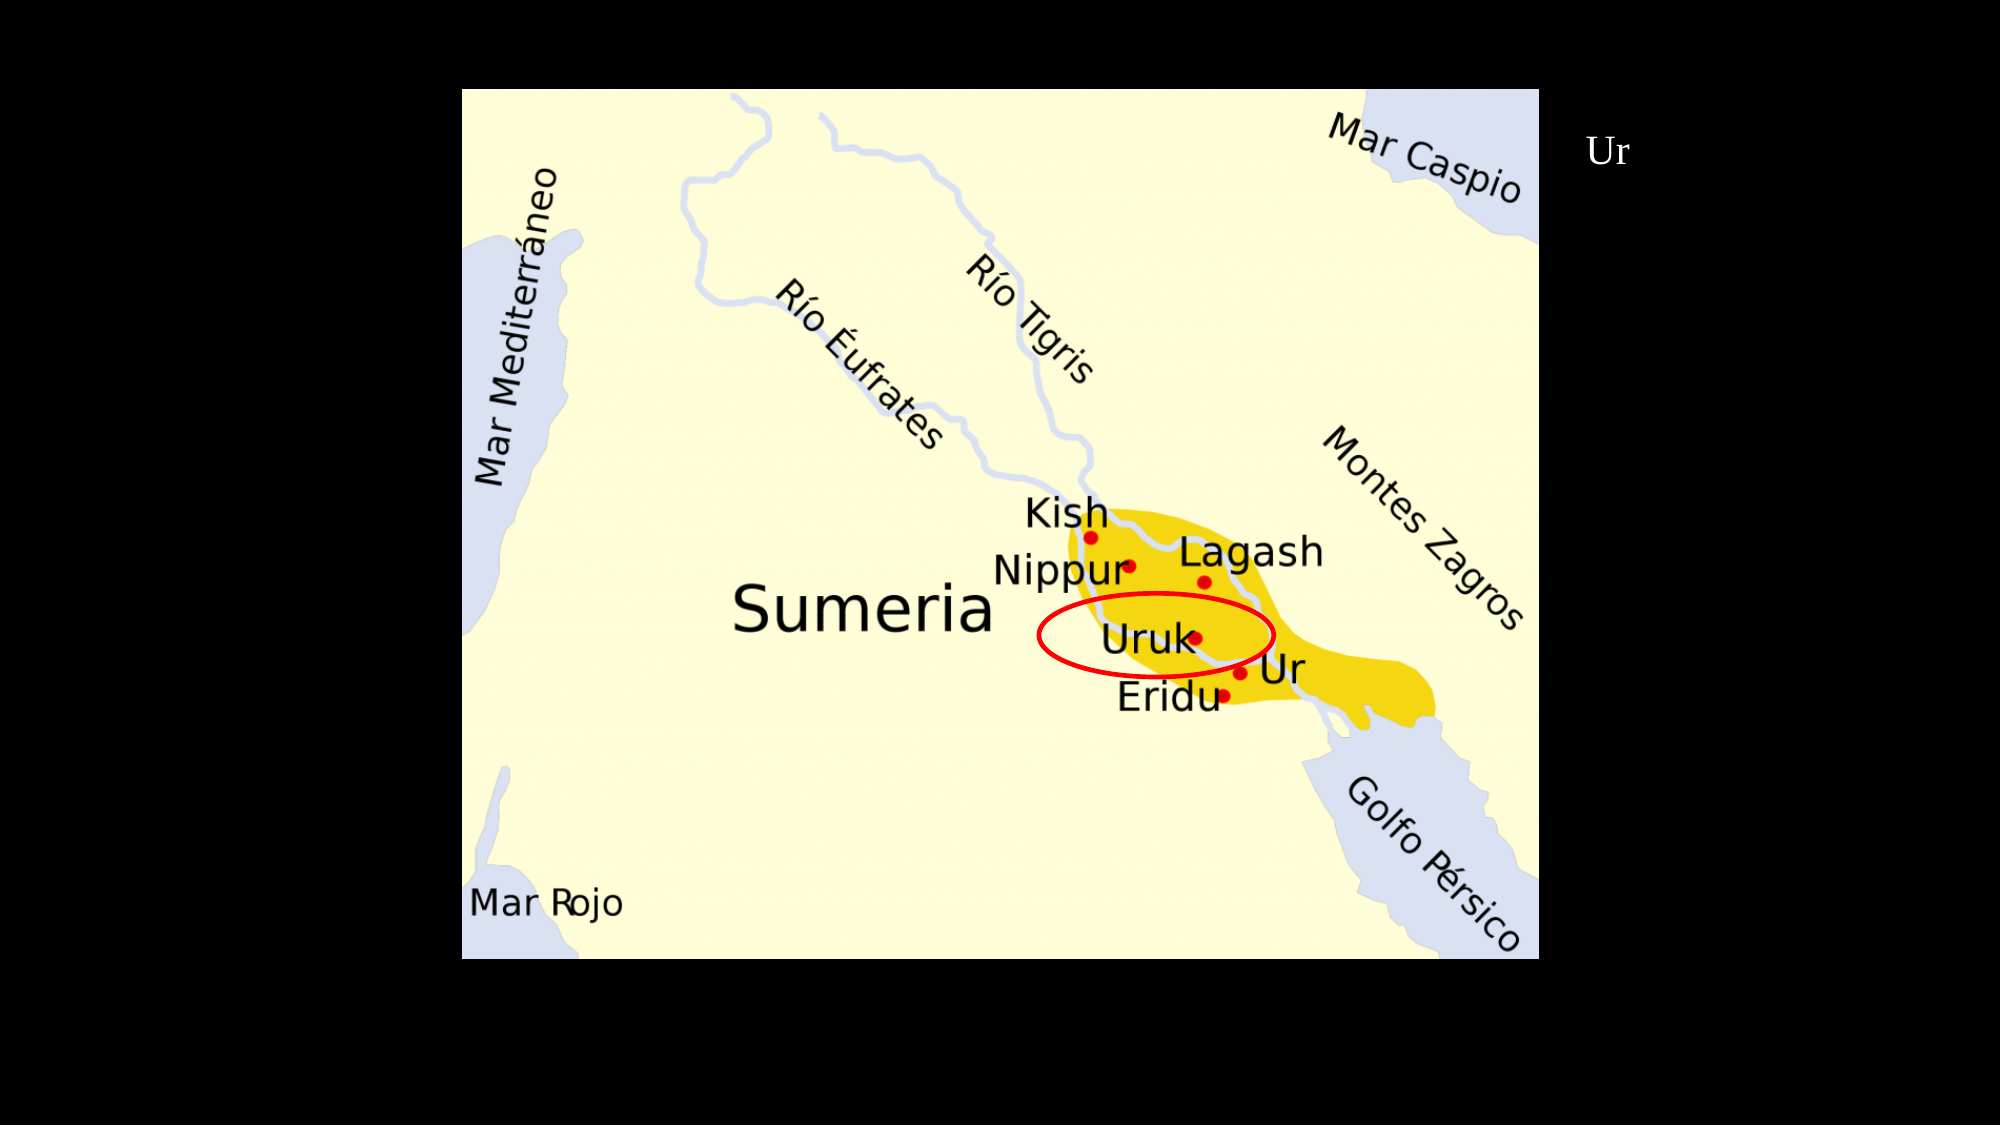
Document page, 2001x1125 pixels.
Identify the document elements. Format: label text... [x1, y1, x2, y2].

title Ur [1570, 89, 1866, 213]
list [462, 89, 1539, 959]
